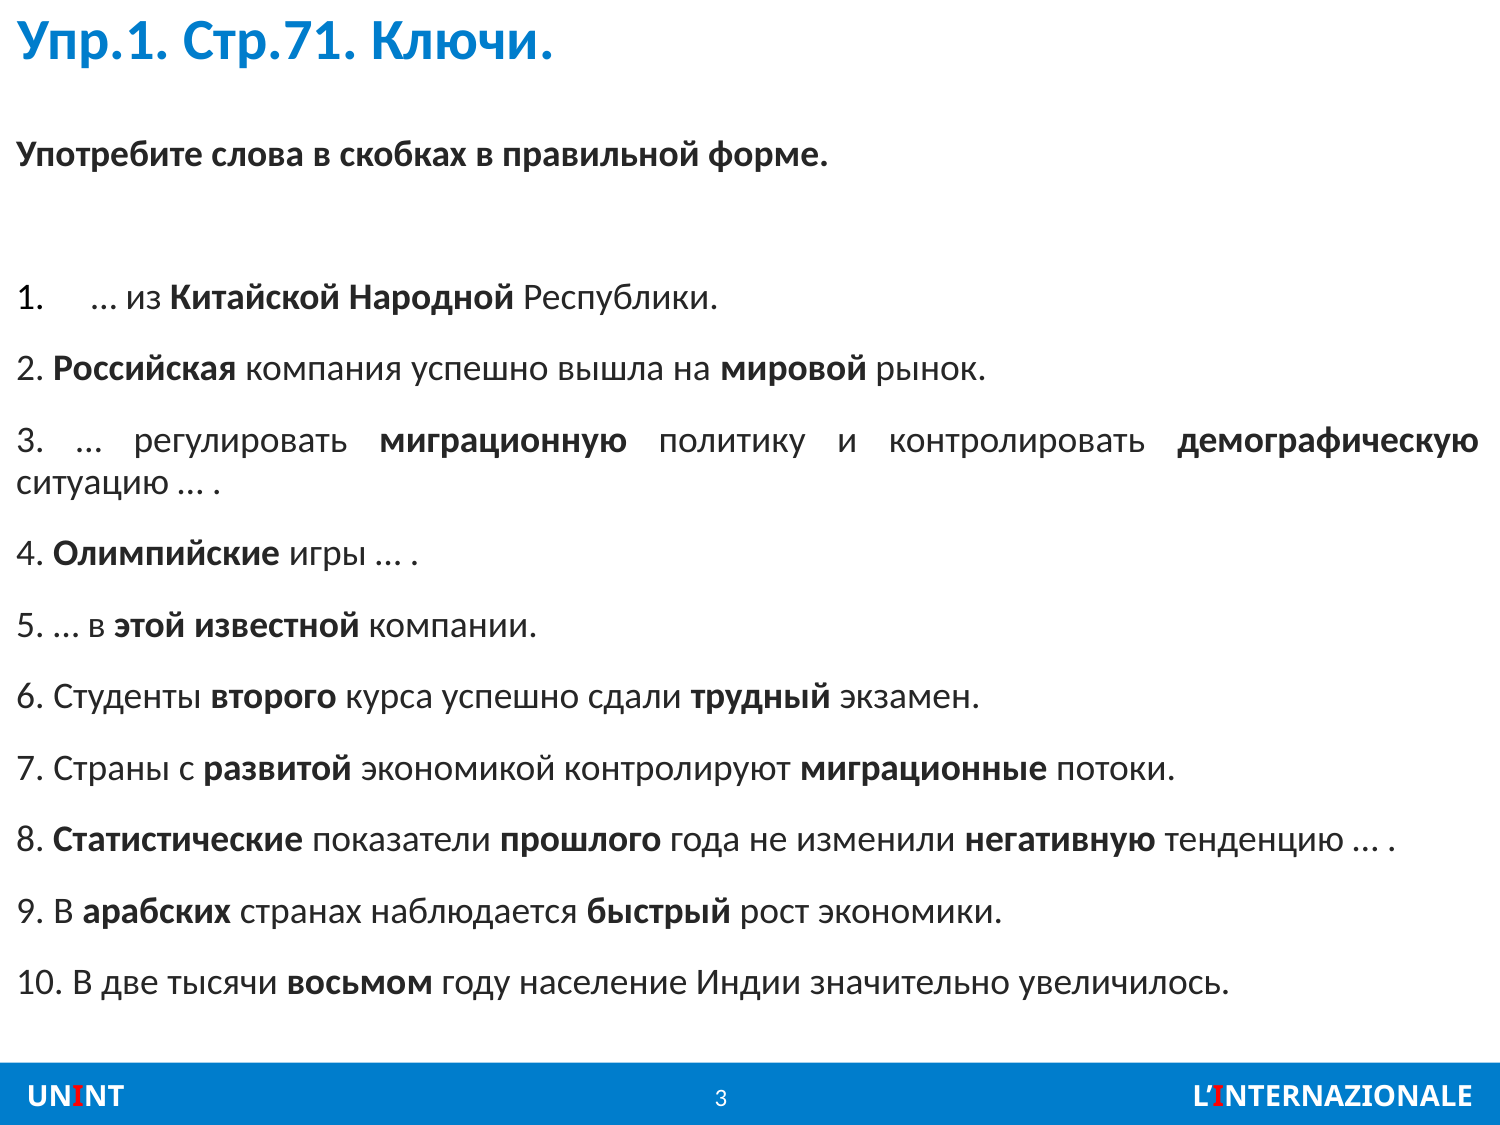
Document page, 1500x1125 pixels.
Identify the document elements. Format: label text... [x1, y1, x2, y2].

list Употребите слова в скобках в правильной форме. … из Китайской Народной Республики. 2. Российская компания успешно вышла на мировой рынок. 3. … регулировать миграционную политику и контролировать демографическую ситуацию … . 4. Олимпийские игры … . 5. … в этой известной компании. 6. Студенты второго курса успешно сдали трудный экзамен. 7. Страны с развитой экономикой контролируют миграционные потоки. 8. Статистические показатели прошлого года не изменили негативную тенденцию … . 9. В арабских странах наблюдается быстрый рост экономики. 10. В две тысячи восьмом году население Индии значительно увеличилось. [1, 125, 1495, 1047]
title Упр.1. Стр.71. Ключи. [2, 0, 1495, 114]
slide_number 3 [699, 1074, 801, 1122]
